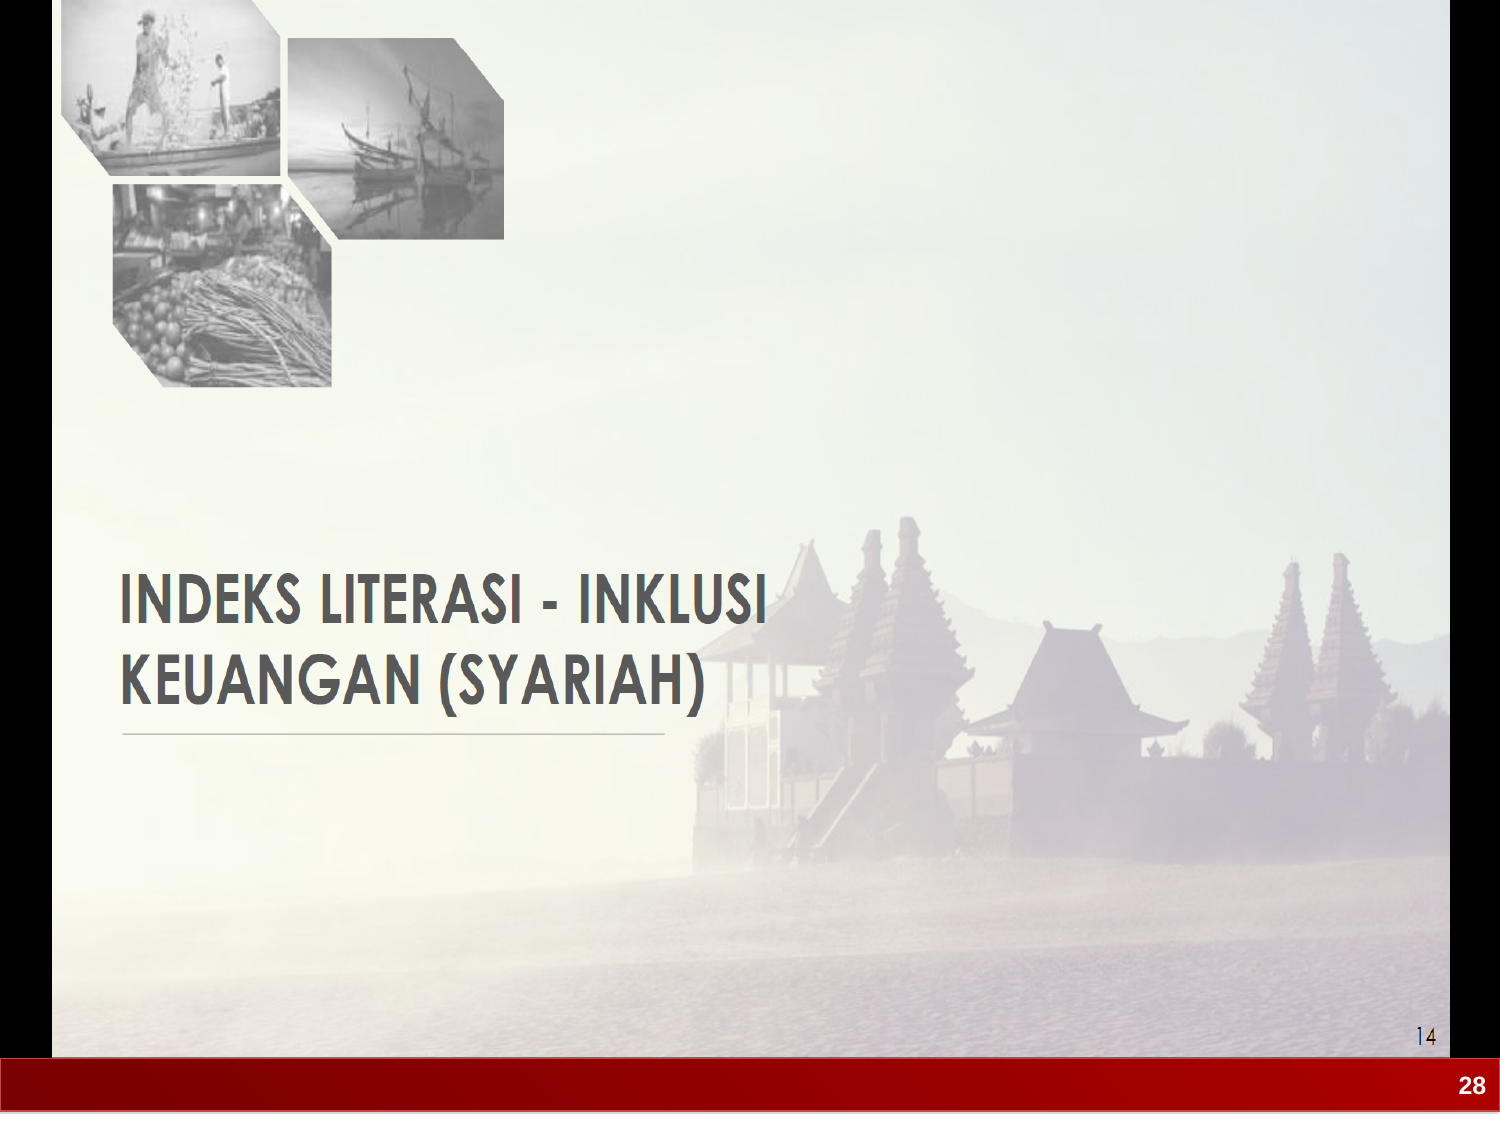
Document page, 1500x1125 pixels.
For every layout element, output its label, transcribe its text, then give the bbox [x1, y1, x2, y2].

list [0, 0, 1500, 1058]
slide_number 28 [1151, 1066, 1500, 1112]
